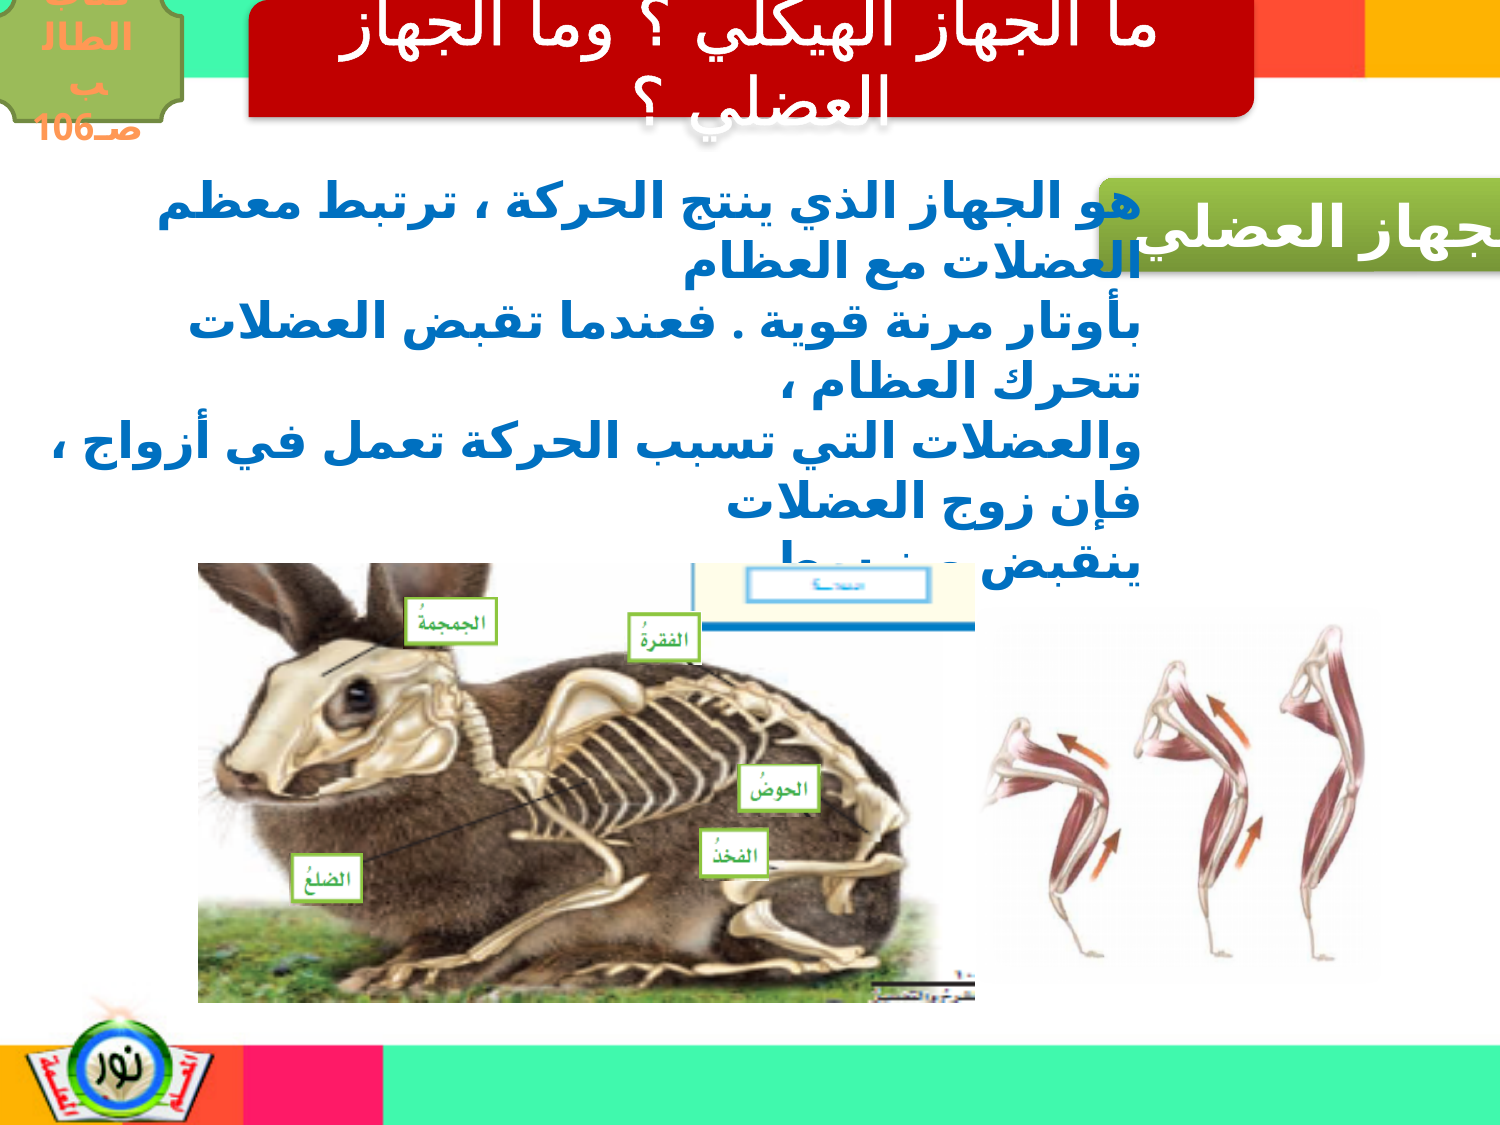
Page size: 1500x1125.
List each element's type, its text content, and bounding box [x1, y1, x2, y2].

text_box الجهاز العضلي [1159, 177, 1500, 272]
text_box كتاب الطالب صـ106 [0, 0, 185, 124]
text_box ما الجهاز الهيكلي ؟ وما الجهاز العضلي ؟ [248, 0, 1255, 118]
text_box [198, 563, 976, 1004]
text_box هو الجهاز الذي ينتج الحركة ، ترتبط معظم العضلات مع العظام بأوتار مرنة قوية . فعندما تقبض العضلات تتحرك العظام ، والعضلات التي تسبب الحركة تعمل في أزواج ، فإن زوج العضلات ينقبض وينبسط . [17, 160, 1159, 596]
picture [0, 0, 11, 12]
picture [0, 0, 1500, 1125]
